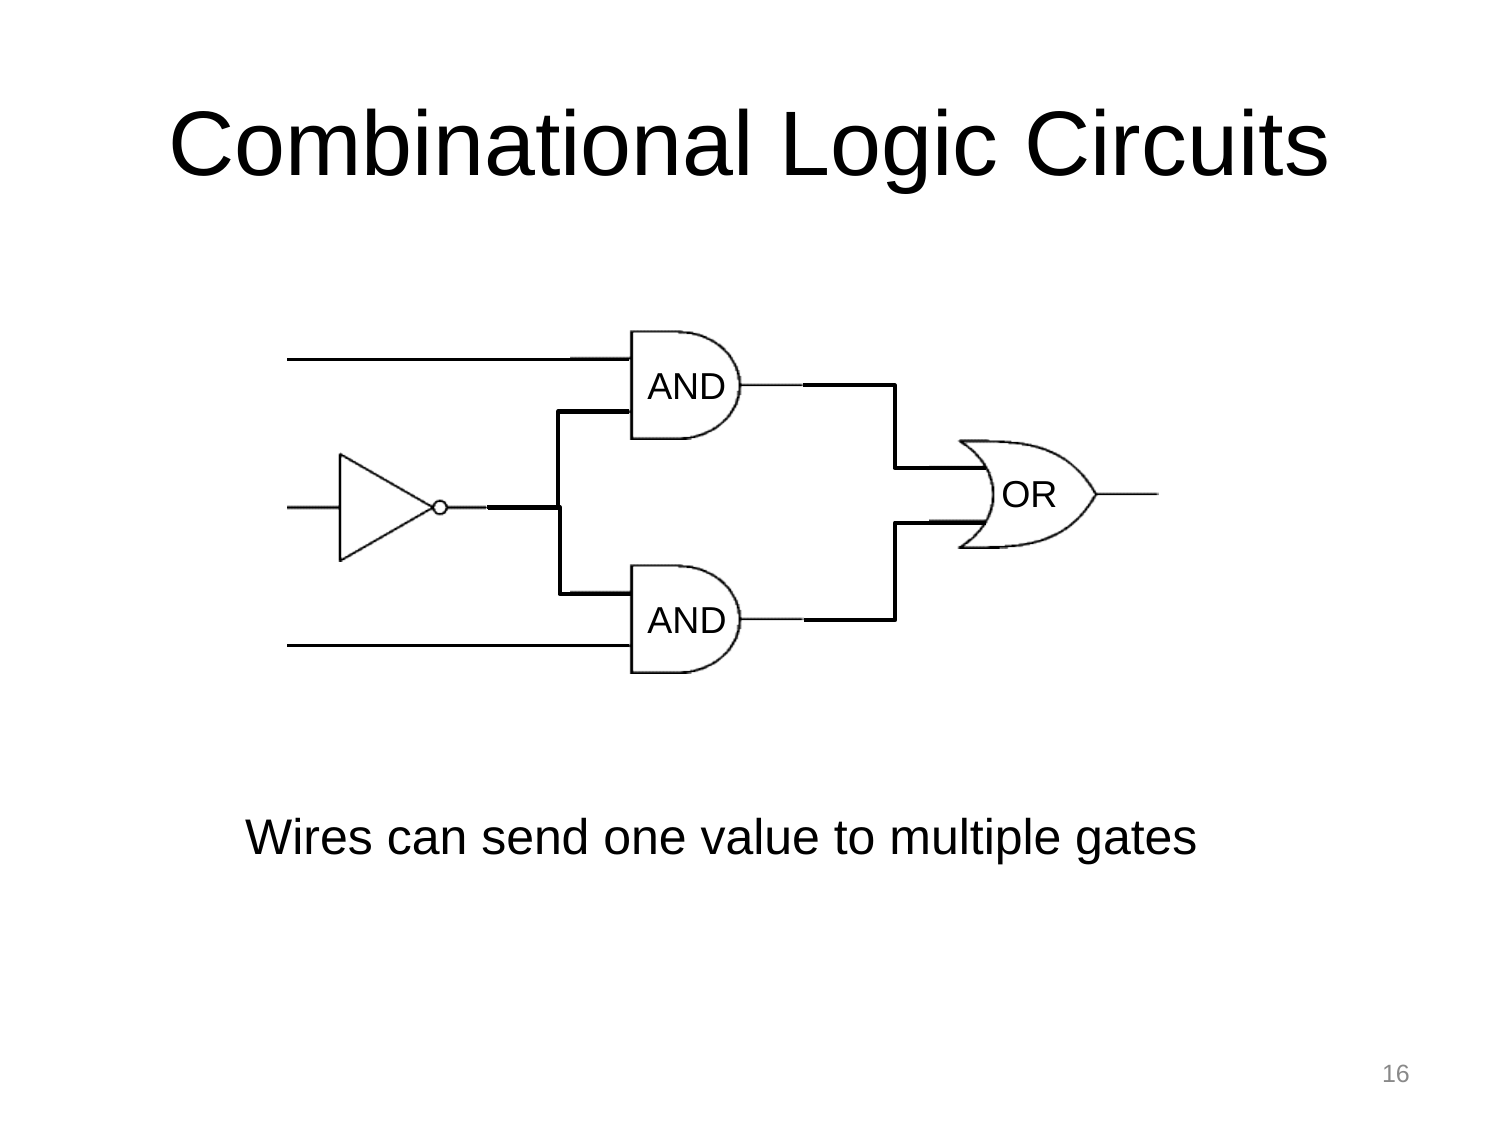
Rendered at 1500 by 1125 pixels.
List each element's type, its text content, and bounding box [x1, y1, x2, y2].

title Combinational Logic Circuits [75, 45, 1425, 233]
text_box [287, 330, 1160, 674]
text_box Wires can send one value to multiple gates [230, 797, 1214, 873]
slide_number 16 [1074, 1042, 1425, 1103]
